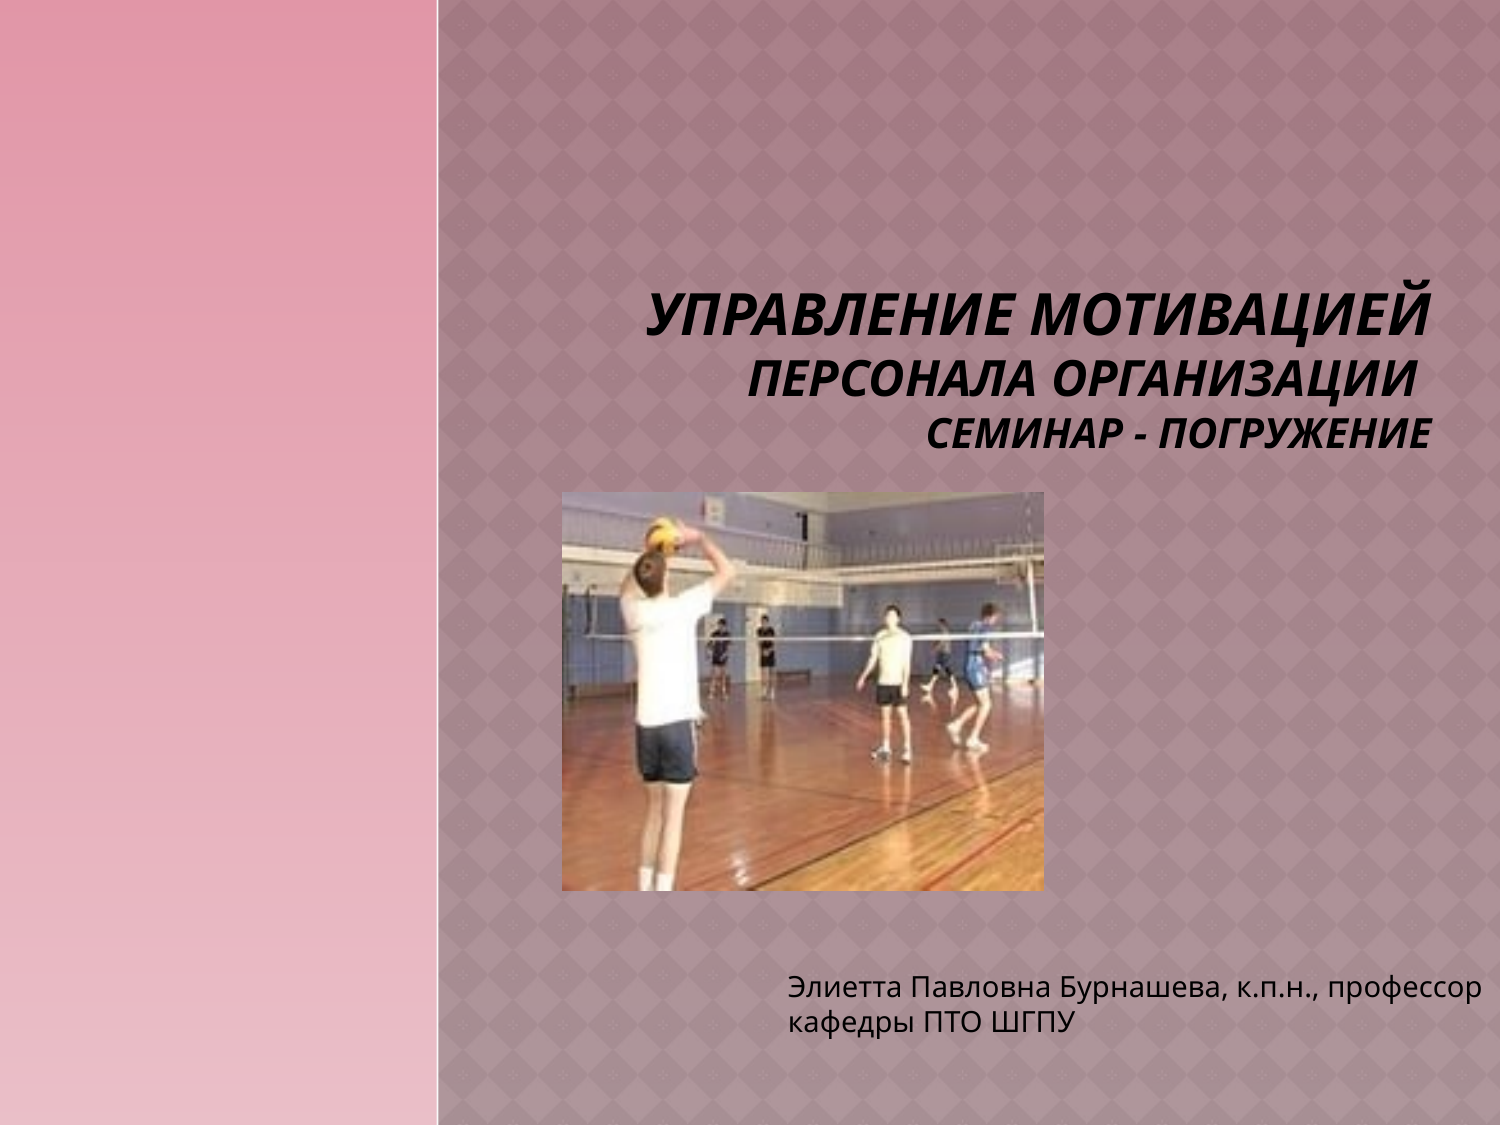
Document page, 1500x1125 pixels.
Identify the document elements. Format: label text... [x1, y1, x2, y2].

picture [562, 491, 1045, 891]
title УПРАВЛЕНИЕ МОТИВАЦИЕЙ персонала организации семинар - погружение [210, 128, 1439, 457]
text_box Элиетта Павловна Бурнашева, к.п.н., профессор кафедры ПТО ШГПУ [773, 960, 1499, 1046]
